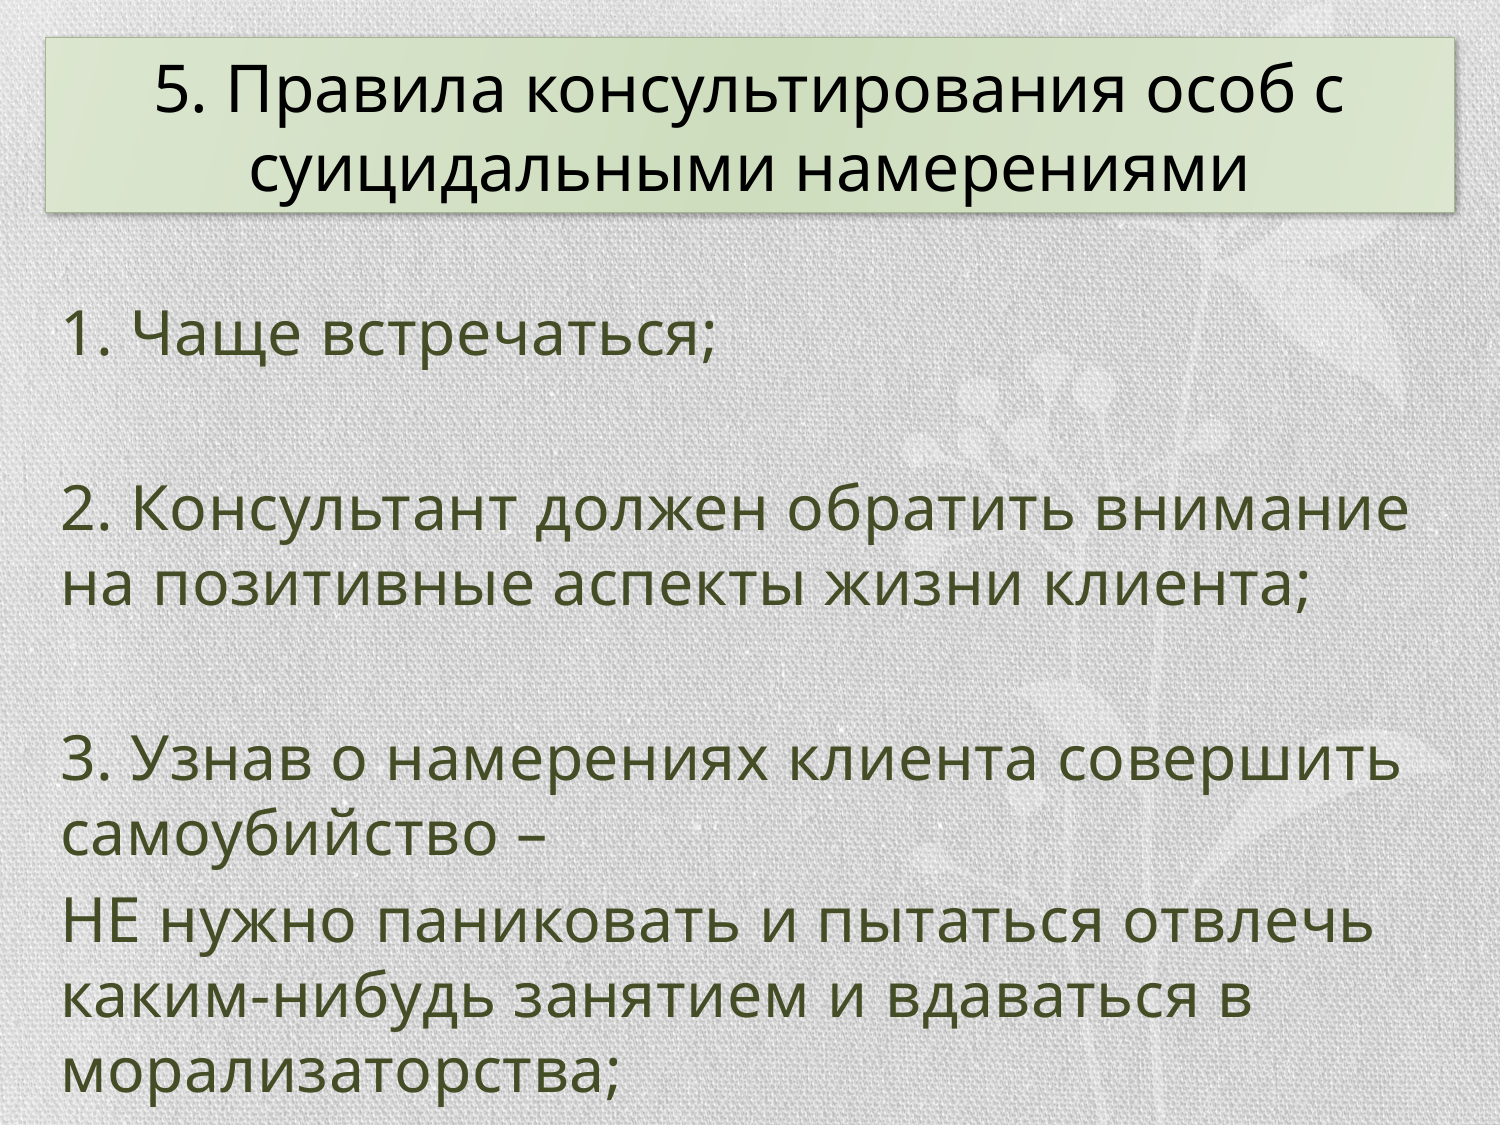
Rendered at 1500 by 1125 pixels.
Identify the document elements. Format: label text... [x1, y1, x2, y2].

list 1. Чаще встречаться; 2. Консультант должен обратить внимание на позитивные аспекты жизни клиента; 3. Узнав о намерениях клиента совершить самоубийство – НЕ нужно паниковать и пытаться отвлечь каким-нибудь занятием и вдаваться в морализаторства; [45, 213, 1455, 1083]
title 5. Правила консультирования особ с суицидальными намерениями [45, 37, 1455, 213]
